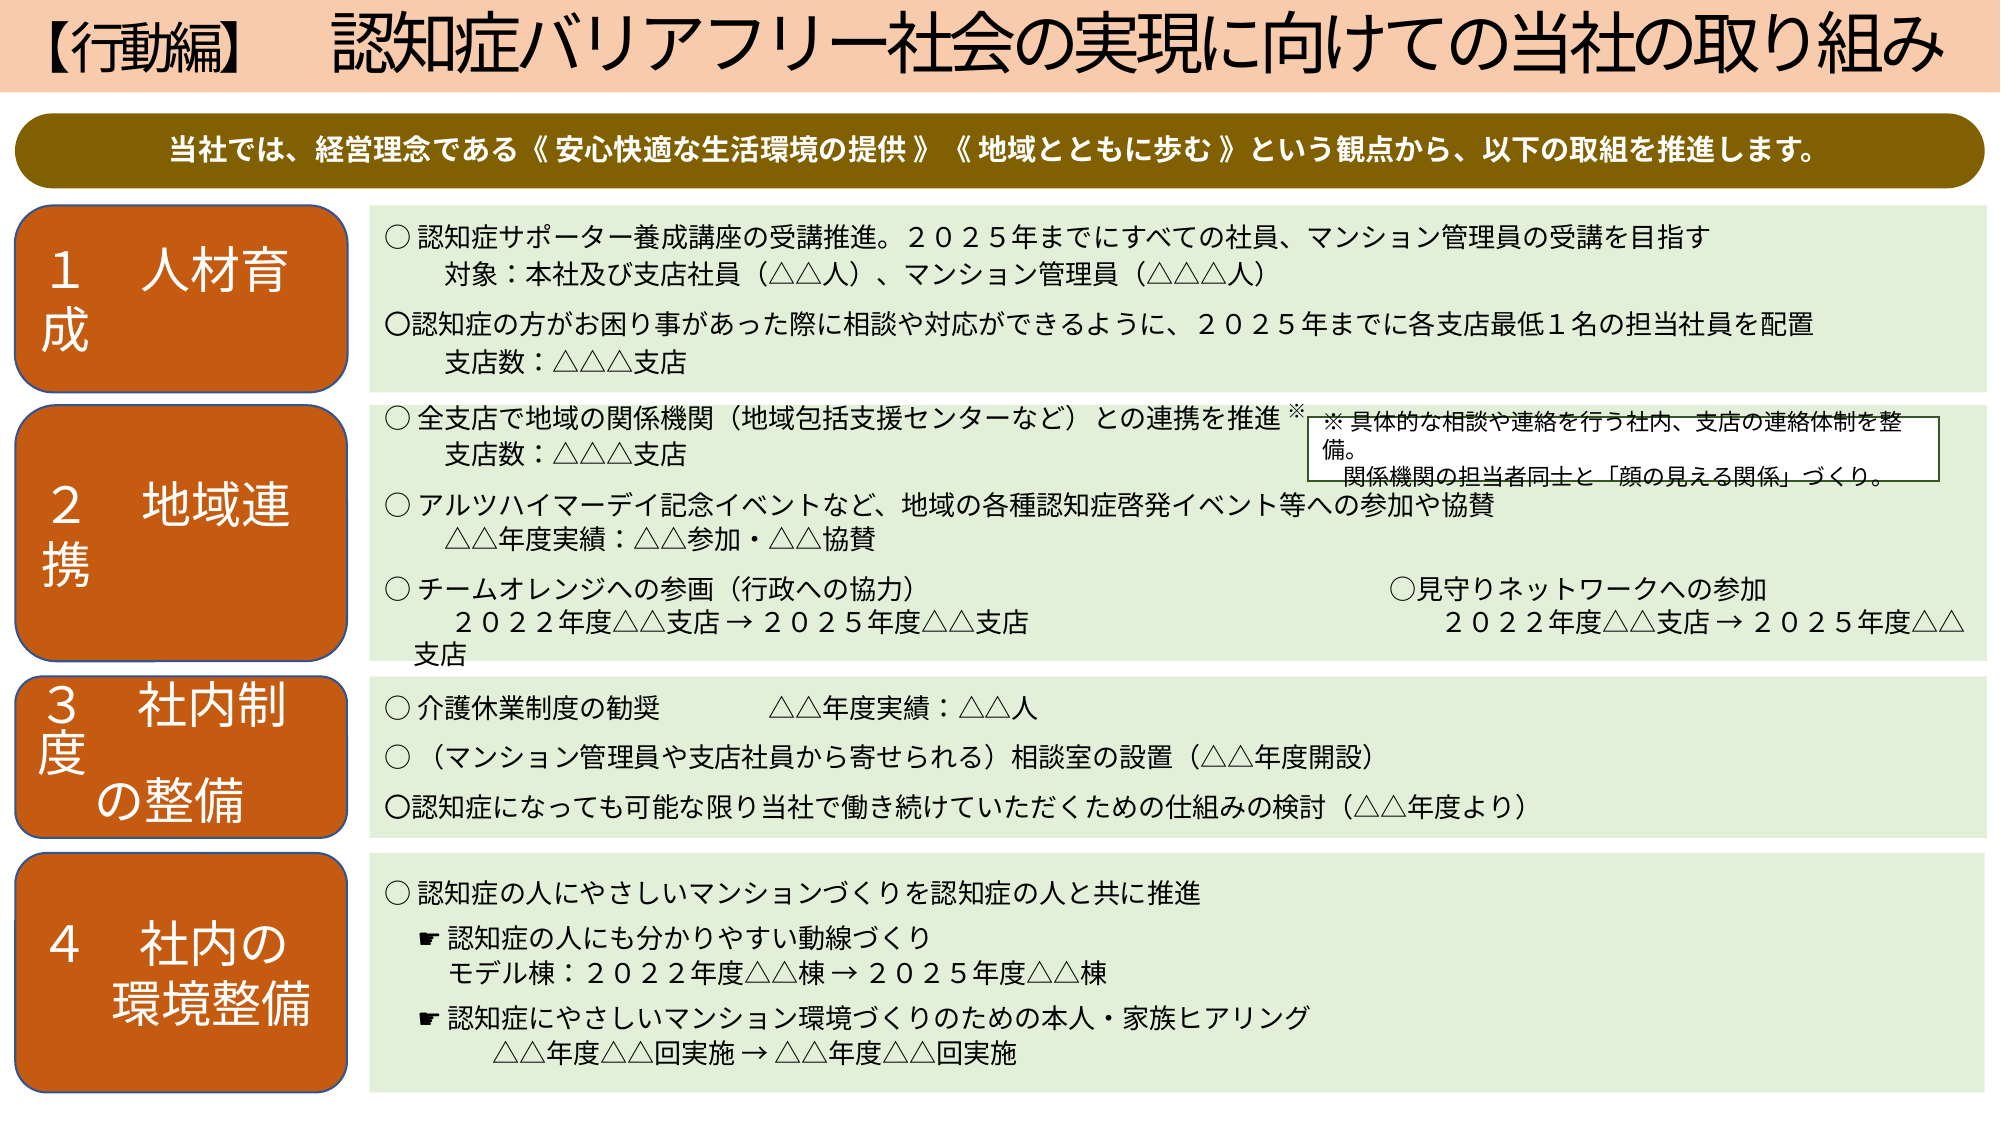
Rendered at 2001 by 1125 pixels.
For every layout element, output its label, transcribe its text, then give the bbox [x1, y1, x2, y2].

text_box ２ 地域連携 [14, 404, 349, 663]
text_box ○介護休業制度の勧奨 △△年度実績：△△人 ○（マンション管理員や支店社員から寄せられる）相談室の設置（△△年度開設） 〇認知症になっても可能な限り当社で働き続けていただくための仕組みの検討（△△年度より） [369, 675, 1988, 839]
text_box ４ 社内の 環境整備 [14, 851, 348, 1094]
text_box ○全支店で地域の関係機関（地域包括支援センターなど）との連携を推進 ※ 支店数：△△△支店 ○アルツハイマーデイ記念イベントなど、地域の各種認知症啓発イベント等への参加や協賛 △△年度実績：△△参加・△△協賛 ○チームオレンジへの参画（行政への協力） ○見守りネットワークへの参加 ２０２２年度△△支店 → ２０２５年度△△支店 ２０２２年度△△支店 → ２０２５年度△△支店 [369, 404, 1988, 662]
text_box ３ 社内制度 の整備 [14, 675, 349, 839]
text_box ※具体的な相談や連絡を行う社内、支店の連絡体制を整備。 関係機関の担当者同士と「顔の見える関係」づくり。 [1307, 416, 1940, 482]
text_box ○認知症の人にやさしいマンションづくりを認知症の人と共に推進 ☛ 認知症の人にも分かりやすい動線づくり モデル棟：２０２２年度△△棟 → ２０２５年度△△棟 ☛ 認知症にやさしいマンション環境づくりのための本人・家族ヒアリング △△年度△△回実施 → △△年度△△回実施 [369, 852, 1986, 1093]
title 【行動編】 認知症バリアフリー社会の実現に向けての当社の取り組み [0, 0, 2000, 93]
text_box 当社では、経営理念である《 安心快適な生活環境の提供 》《 地域とともに歩む 》という観点から、以下の取組を推進します。 [13, 112, 1986, 190]
text_box ○認知症サポーター養成講座の受講推進。２０２５年までにすべての社員、マンション管理員の受講を目指す 対象：本社及び支店社員（△△人）、マンション管理員（△△△人） 〇認知症の方がお困り事があった際に相談や対応ができるように、２０２５年までに各支店最低１名の担当社員を配置 支店数：△△△支店 [369, 204, 1988, 393]
text_box １ 人材育成 [13, 204, 349, 394]
